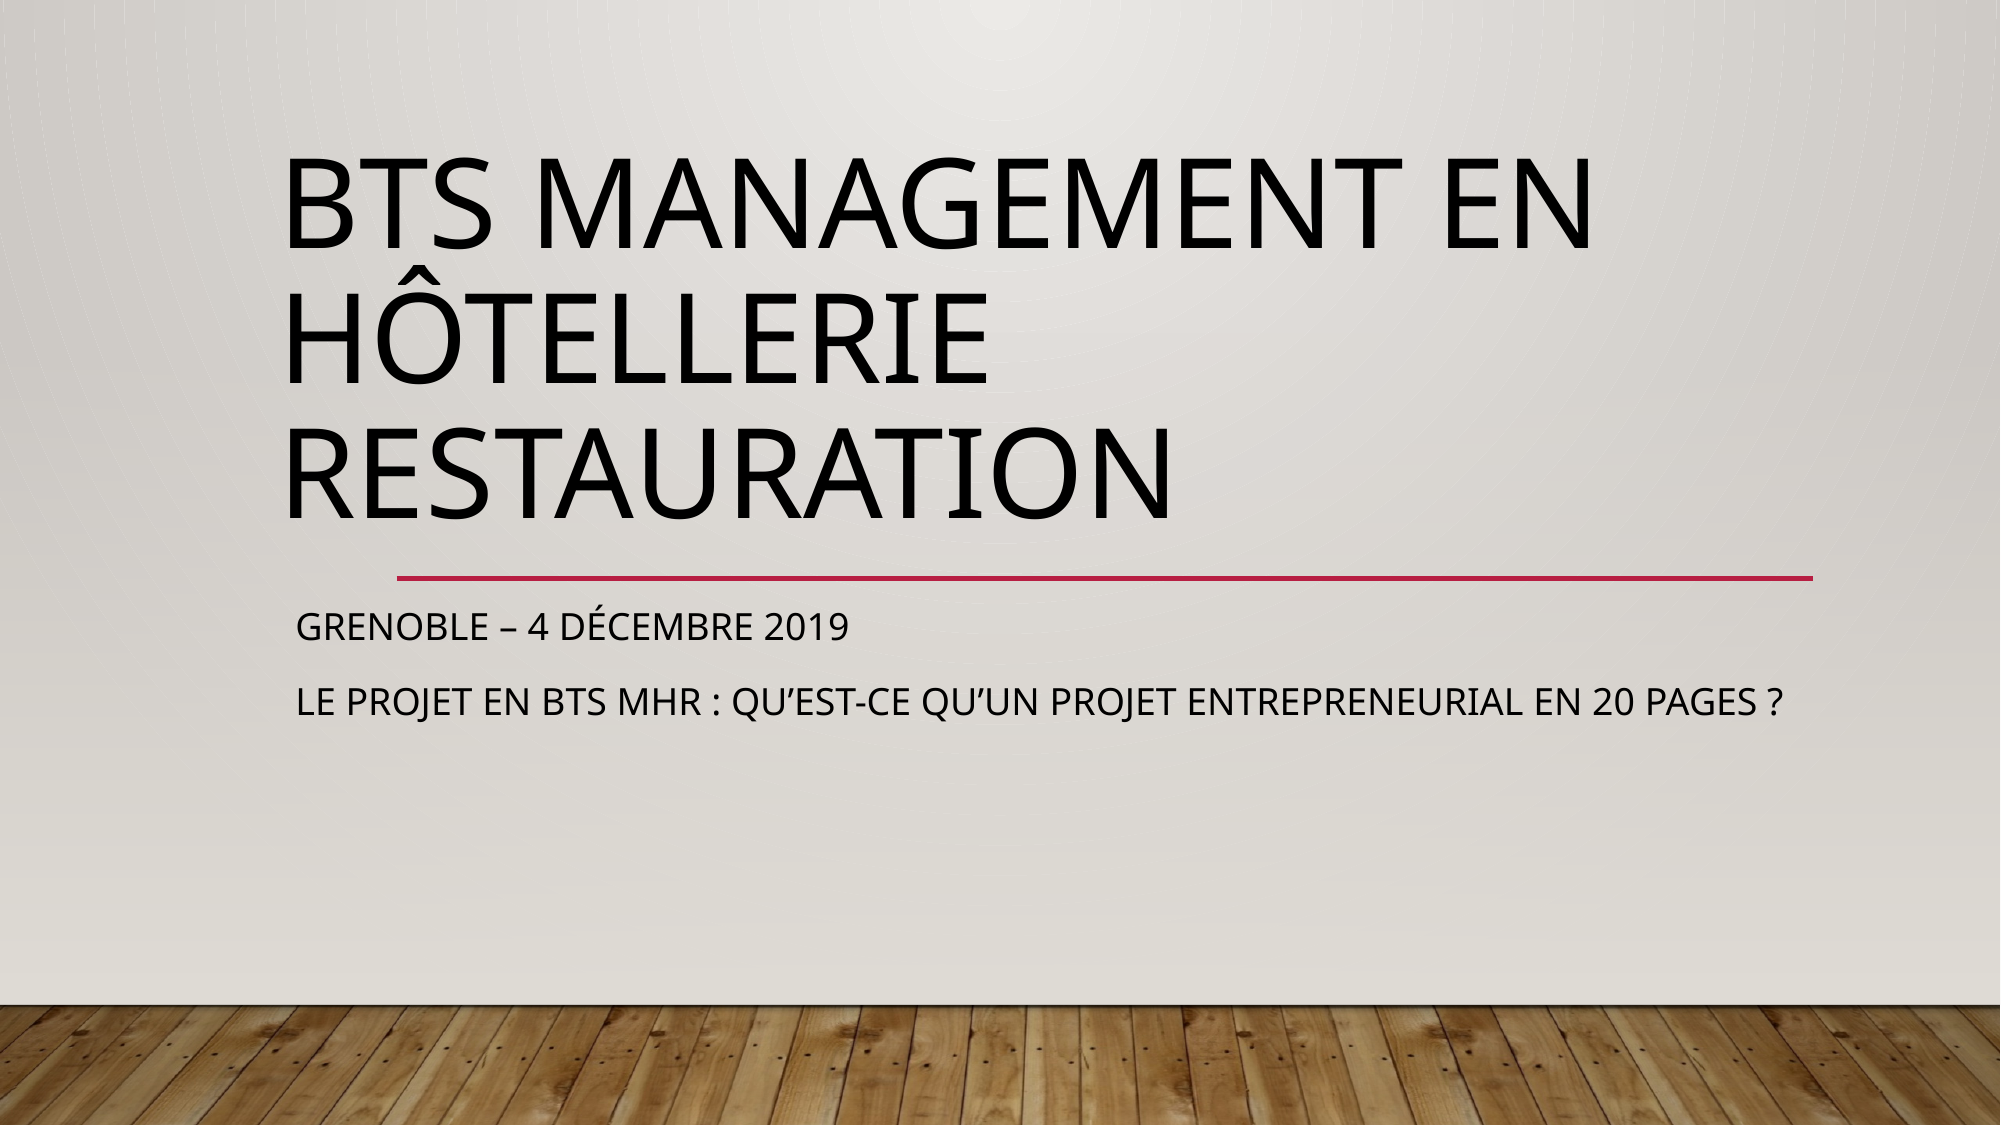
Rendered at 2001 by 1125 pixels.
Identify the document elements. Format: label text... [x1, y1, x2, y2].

picture [0, 1005, 2000, 1125]
title Bts Management EN Hôtellerie Restauration [263, 131, 1920, 546]
subtitle GRENOBLE – 4 DÉCEMBRE 2019 Le projet en BTS MHR : qu’est-ce qu’UN PROJET ENTREPRENEURIAL EN 20 PAGES ? [280, 579, 1814, 740]
